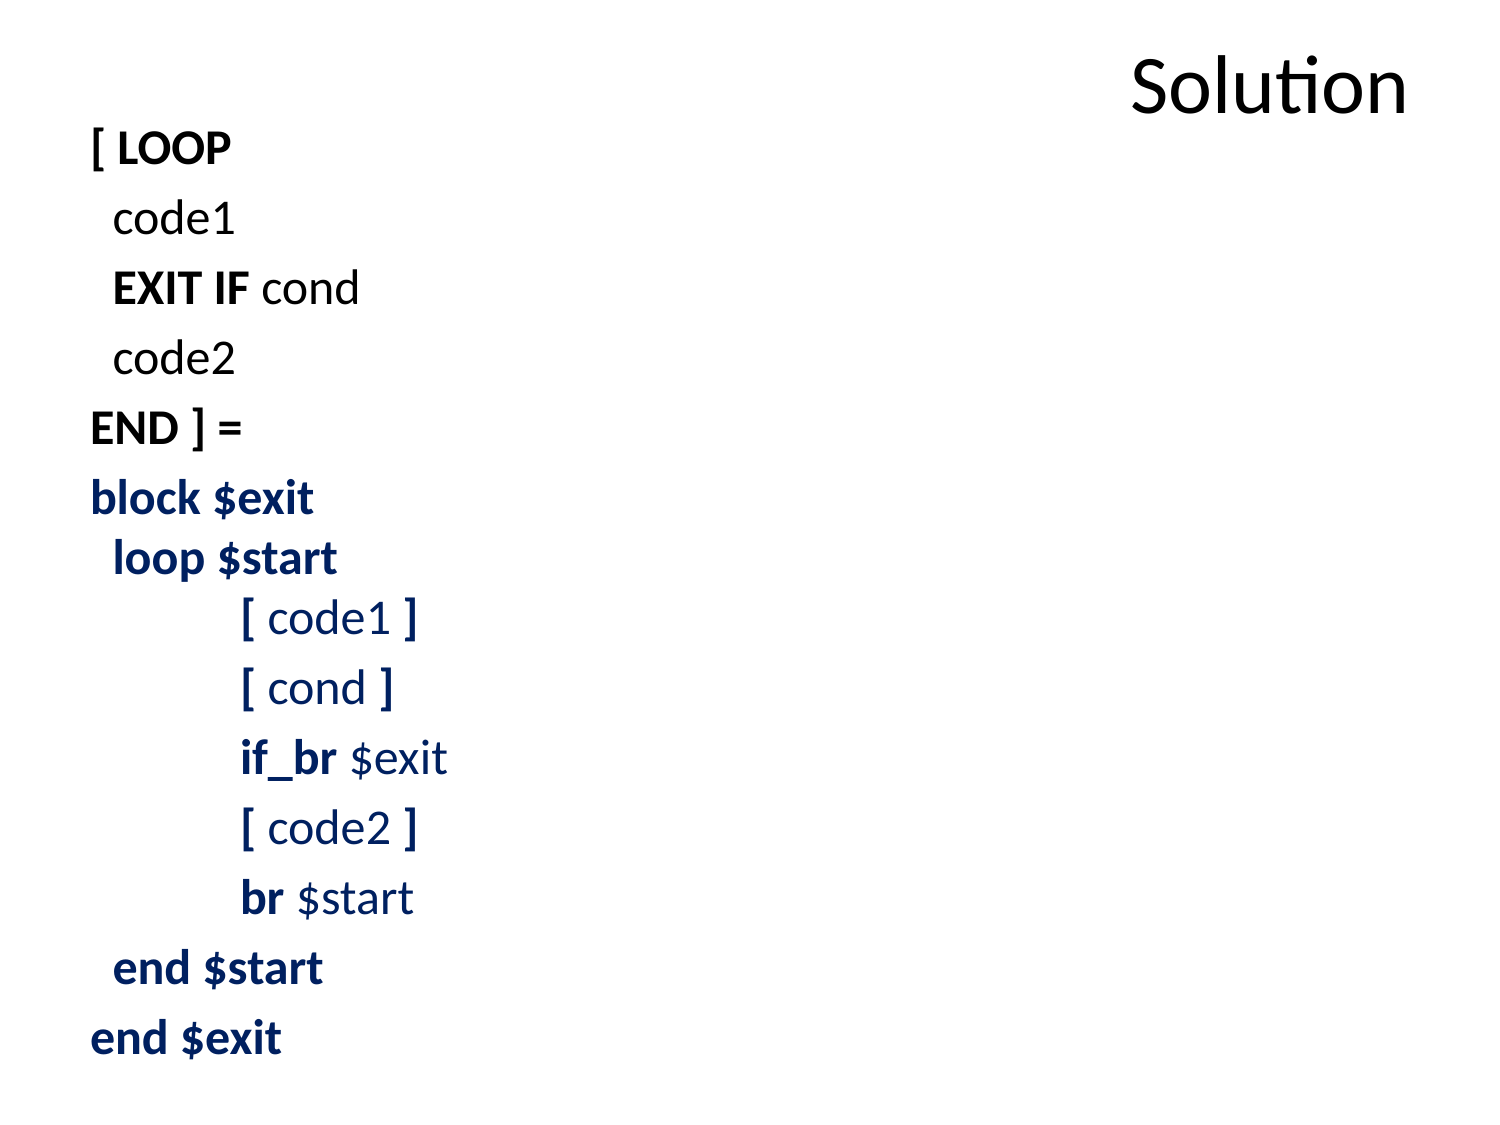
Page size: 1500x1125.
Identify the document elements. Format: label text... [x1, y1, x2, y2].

list [ LOOP code1 EXIT IF cond code2 END ] = block $exit loop $start [ code1 ] [ cond ] if_br $exit [ code2 ] br $start end $start end $exit [74, 106, 1426, 944]
title Solution [35, 25, 1426, 135]
